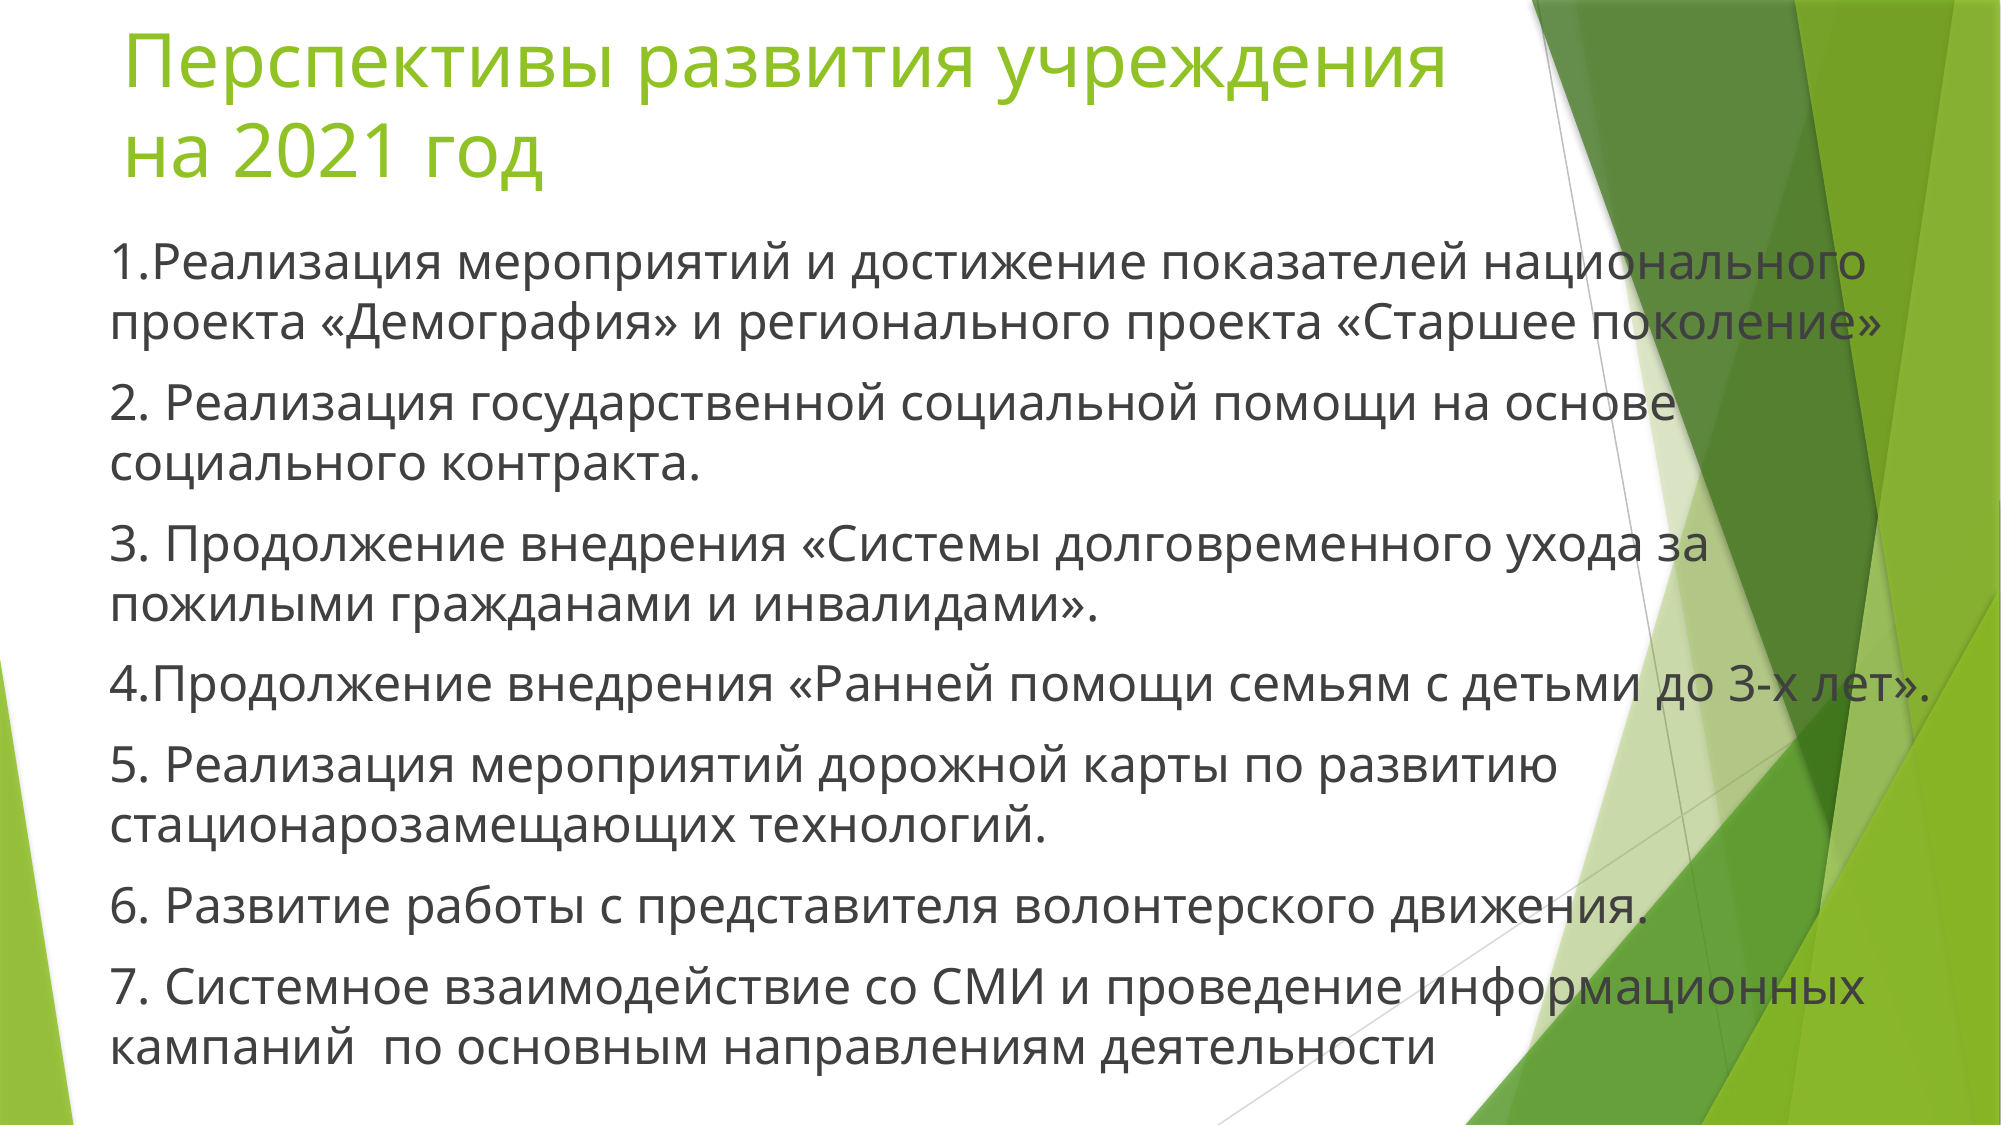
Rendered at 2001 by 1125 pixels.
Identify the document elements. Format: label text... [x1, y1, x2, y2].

list 1.Реализация мероприятий и достижение показателей национального проекта «Демография» и регионального проекта «Старшее поколение» 2. Реализация государственной социальной помощи на основе социального контракта. 3. Продолжение внедрения «Системы долговременного ухода за пожилыми гражданами и инвалидами». 4.Продолжение внедрения «Ранней помощи семьям с детьми до 3-х лет». 5. Реализация мероприятий дорожной карты по развитию стационарозамещающих технологий. 6. Развитие работы с представителя волонтерского движения. 7. Системное взаимодействие со СМИ и проведение информационных кампаний по основным направлениям деятельности [94, 221, 1950, 1078]
title Перспективы развития учреждения на 2021 год [107, 5, 1514, 221]
